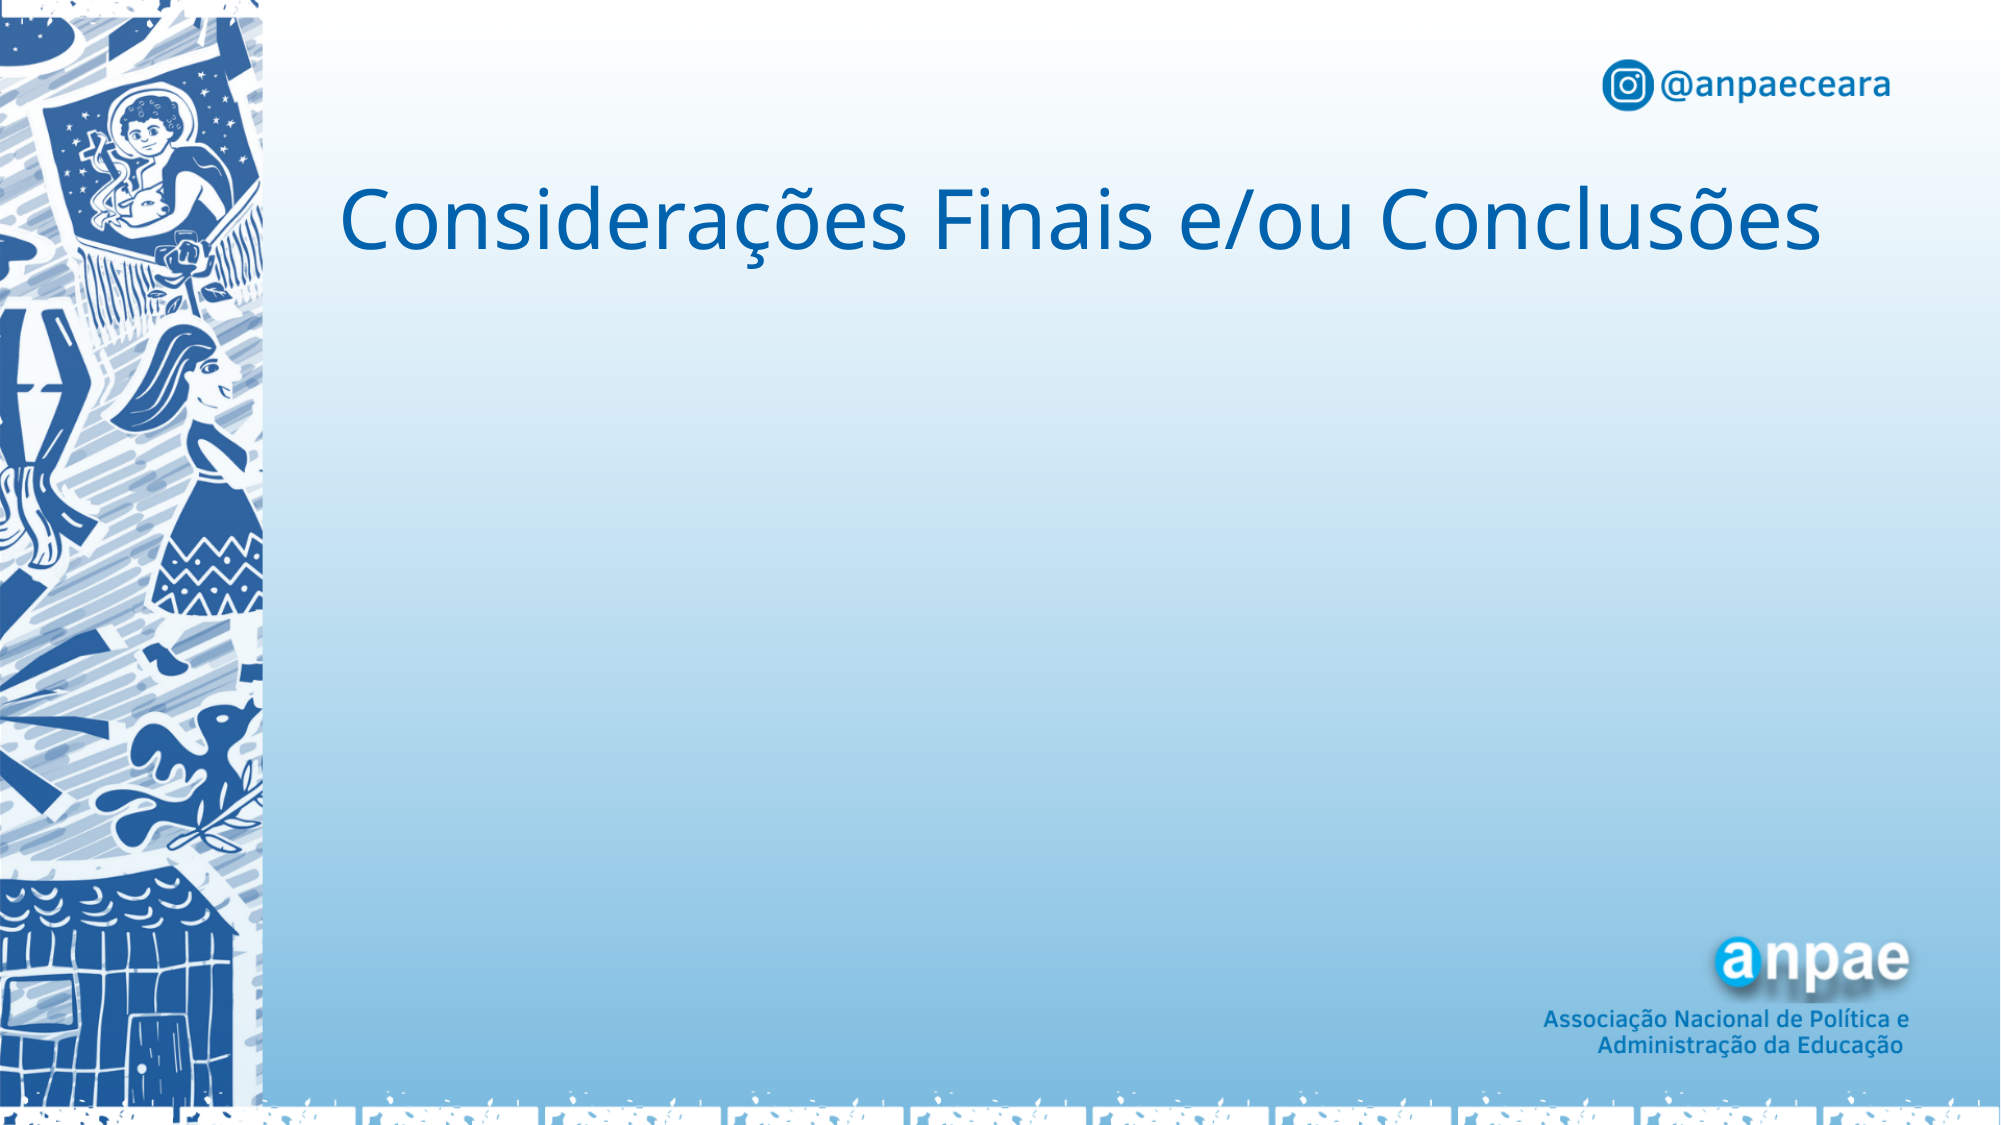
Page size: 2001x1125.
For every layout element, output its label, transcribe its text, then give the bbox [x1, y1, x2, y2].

picture [0, 0, 2001, 1125]
title Considerações Finais e/ou Conclusões [323, 167, 1863, 278]
